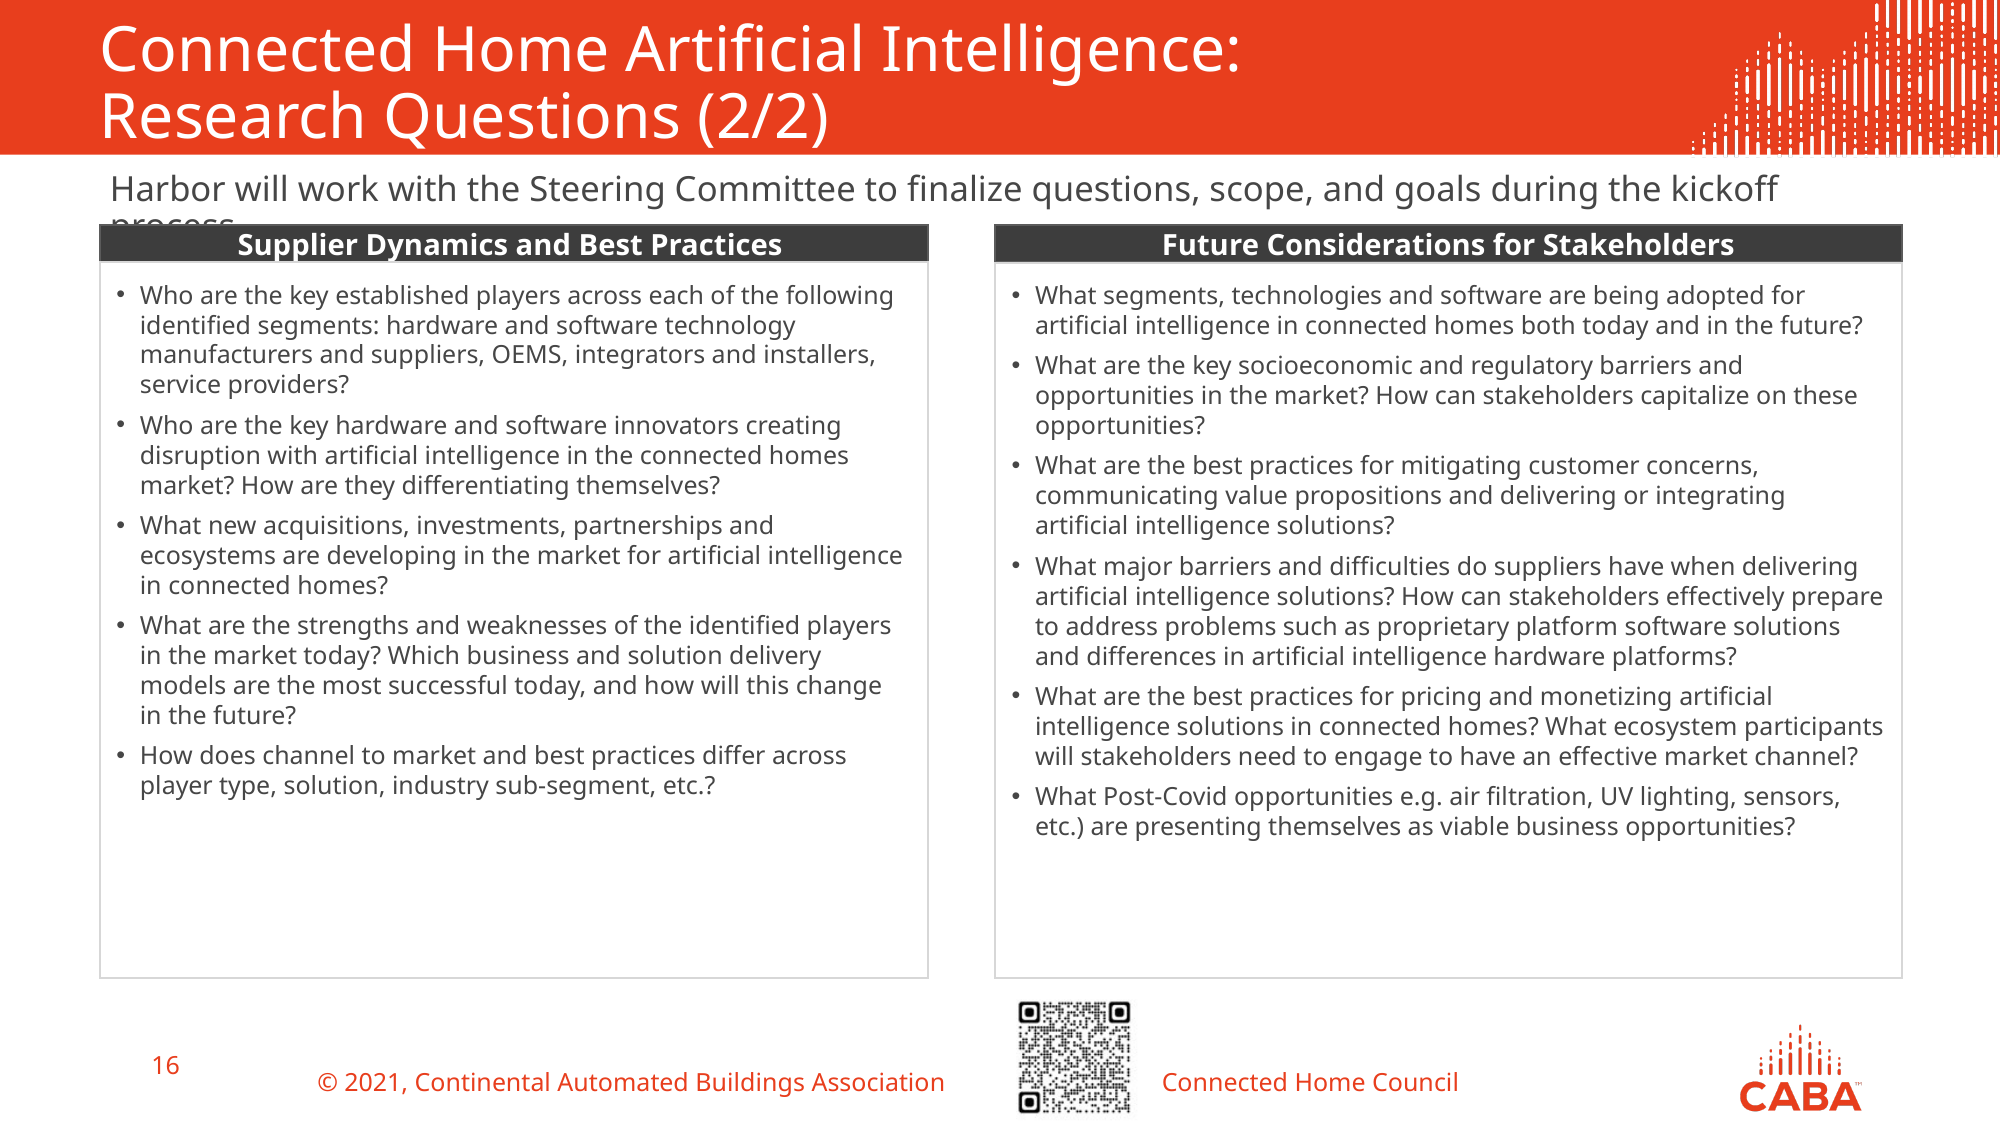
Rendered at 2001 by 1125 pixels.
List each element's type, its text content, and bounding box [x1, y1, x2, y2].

list Harbor will work with the Steering Committee to finalize questions, scope, and goals during the kickoff process [109, 171, 1912, 238]
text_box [99, 224, 1903, 979]
title Connected Home Artificial Intelligence: Research Questions (2/2) [99, 17, 1941, 80]
picture [1007, 990, 1142, 1125]
slide_number 16 [136, 1042, 239, 1101]
